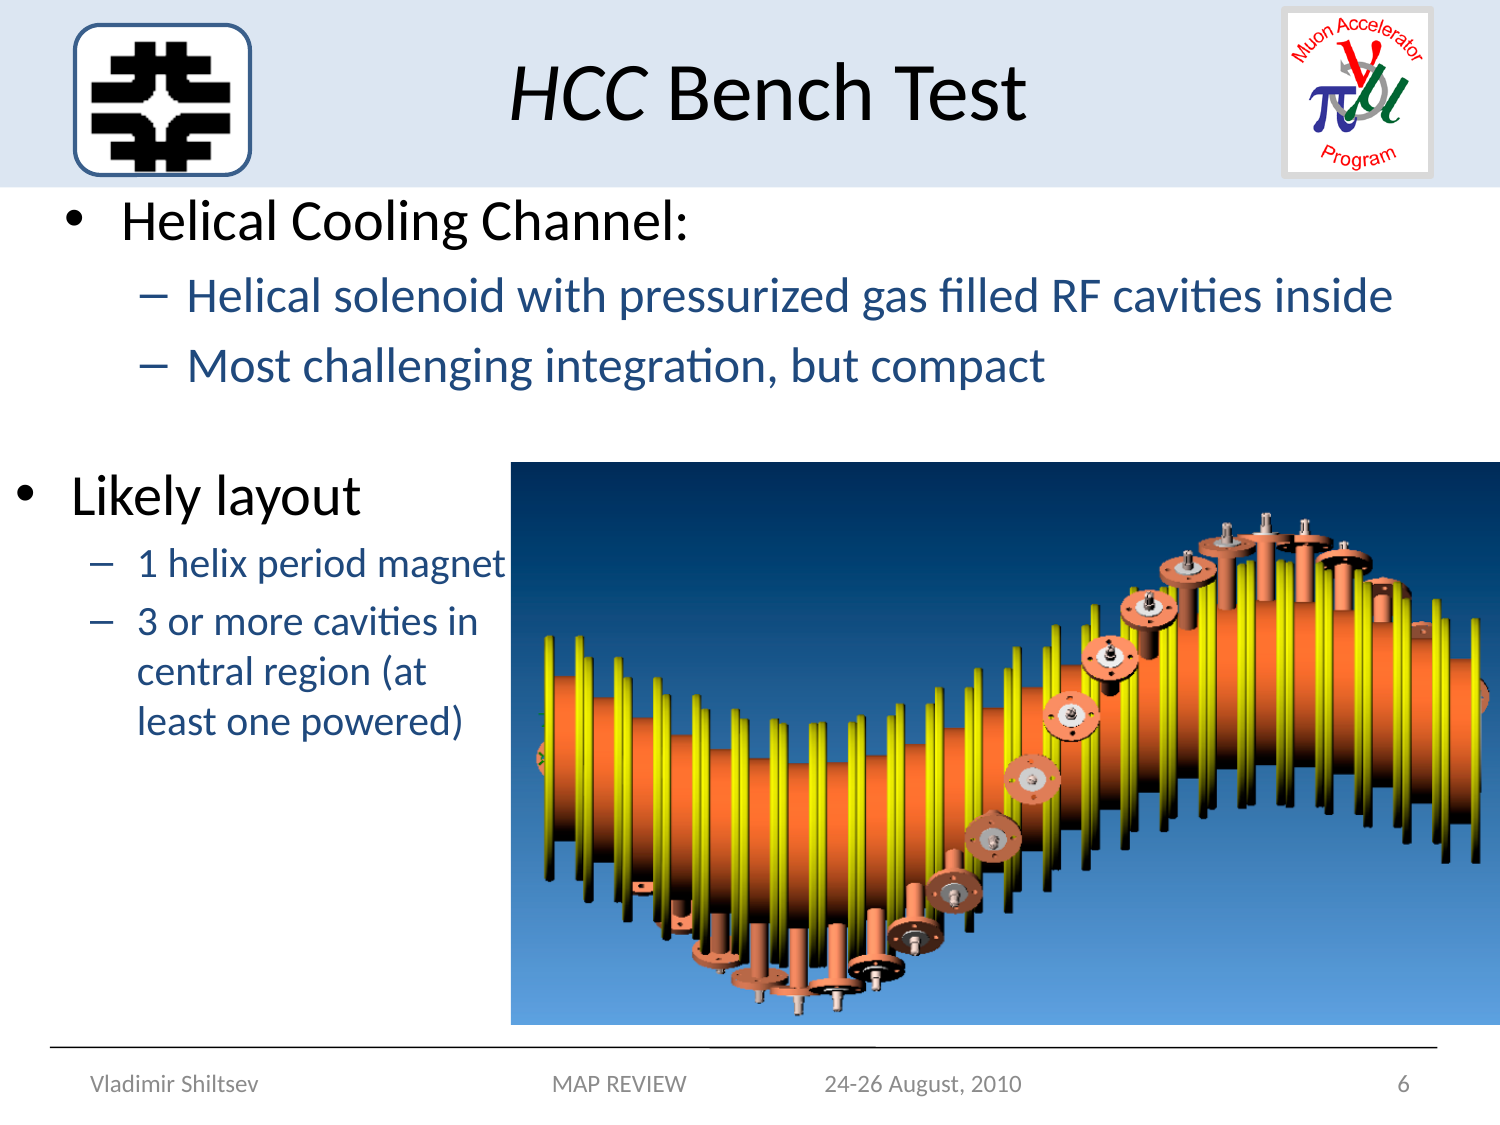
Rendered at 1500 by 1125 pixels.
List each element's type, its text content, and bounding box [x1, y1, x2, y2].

picture [1288, 13, 1428, 172]
text_box Helical Cooling Channel: Helical solenoid with pressurized gas filled RF cavities inside Most challenging integration, but compact [50, 174, 1500, 425]
footer MAP REVIEW 24-26 August, 2010 [512, 1052, 1063, 1113]
slide_number Vladimir Shiltsev [75, 1052, 425, 1113]
picture [510, 462, 1500, 1026]
title HCC Bench Test [249, 0, 1288, 174]
list Likely layout 1 helix period magnet 3 or more cavities in central region (at least one powered) [0, 449, 526, 1013]
slide_number 6 [1074, 1052, 1425, 1113]
